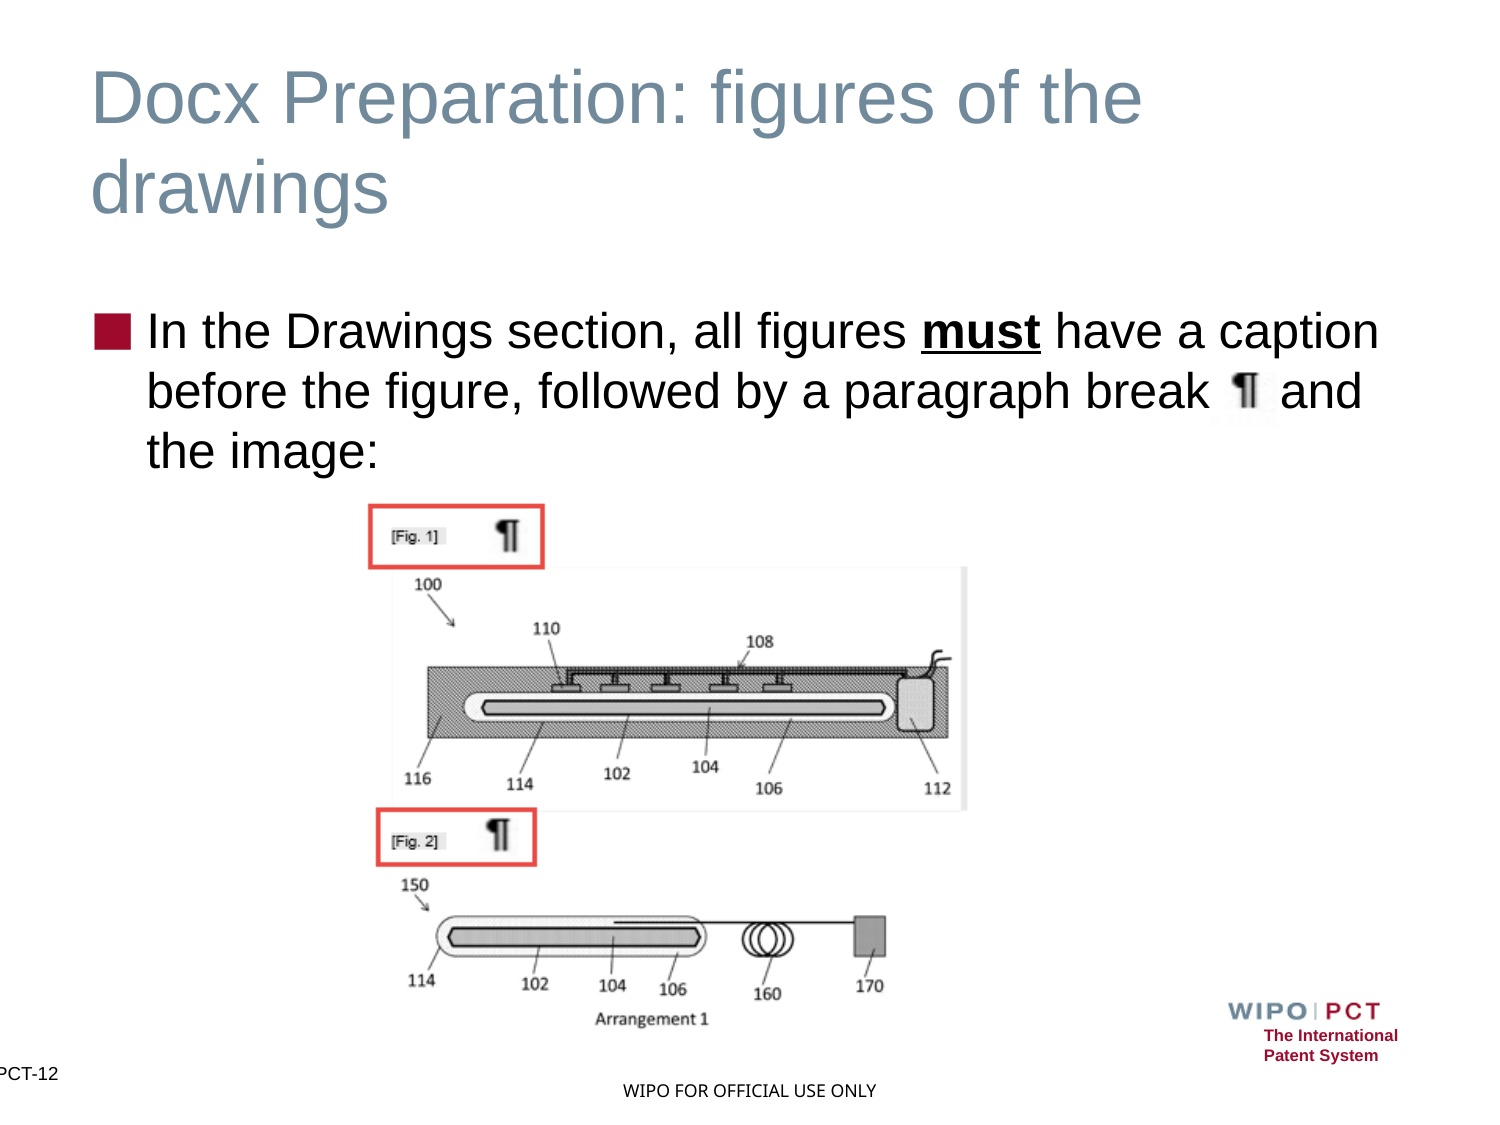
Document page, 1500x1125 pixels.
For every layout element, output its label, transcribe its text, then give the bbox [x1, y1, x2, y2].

list In the Drawings section, all figures must have a caption before the figure, followed by a paragraph break and the image: [75, 290, 1425, 1005]
picture [348, 479, 1002, 1034]
picture [1220, 1005, 1386, 1024]
title Docx Preparation: figures of the drawings [75, 45, 1425, 233]
picture [1210, 361, 1281, 427]
